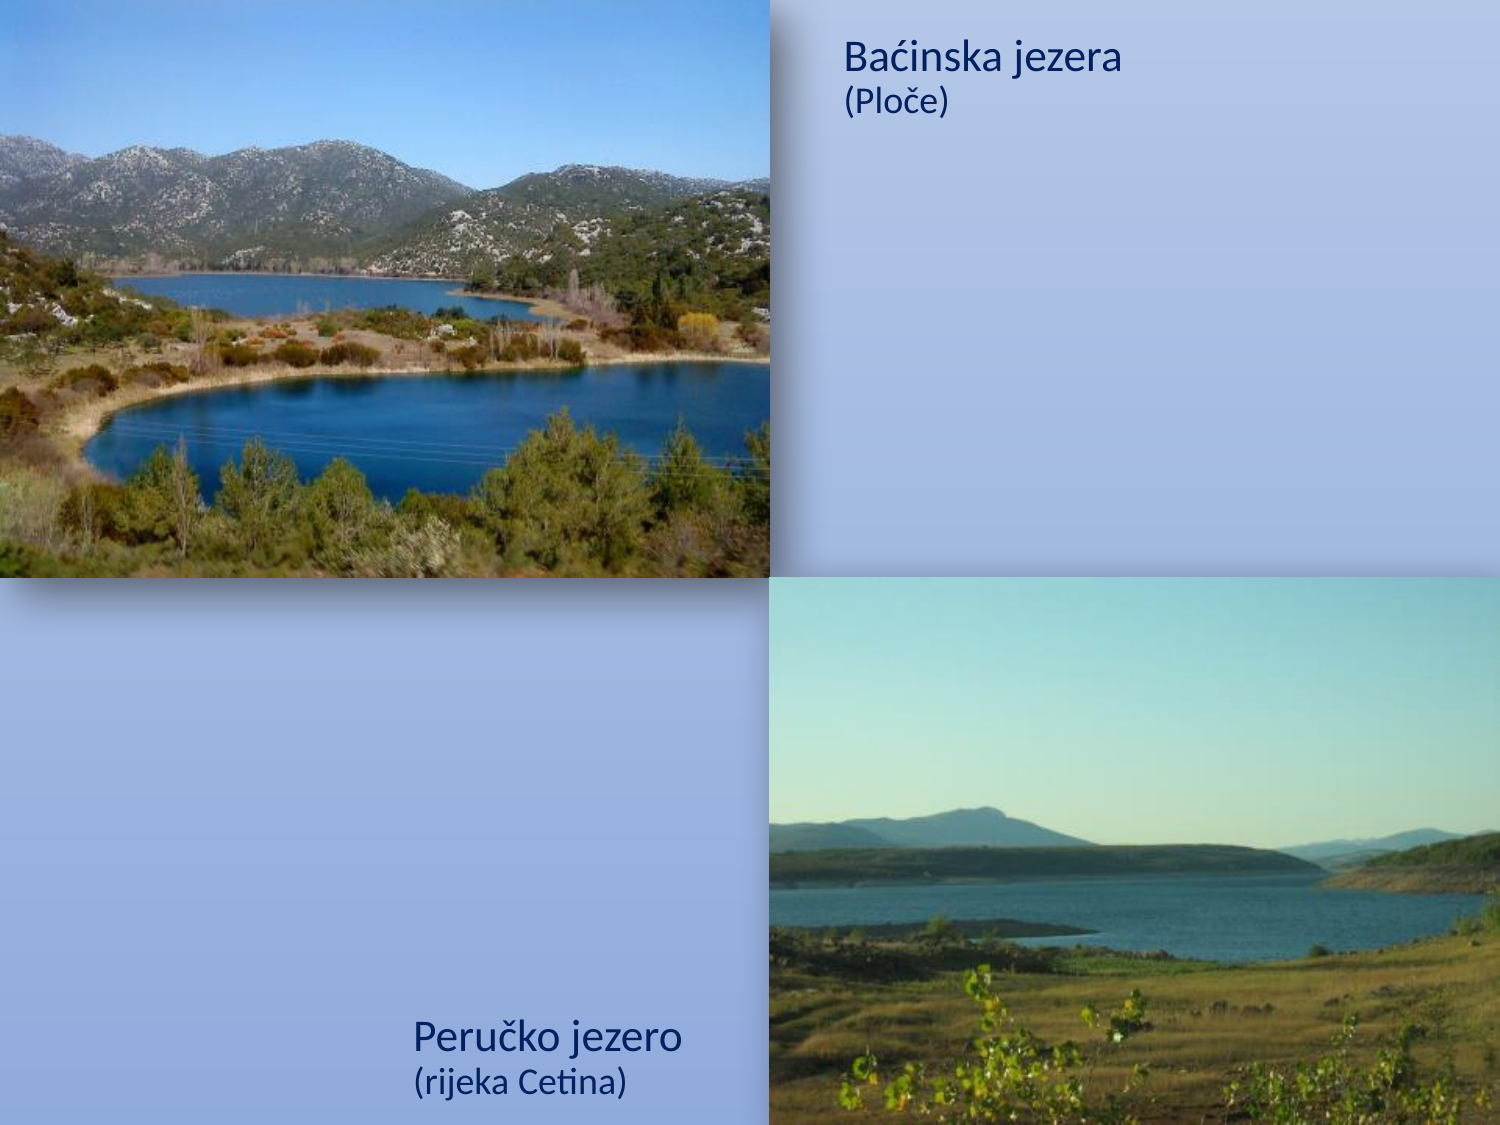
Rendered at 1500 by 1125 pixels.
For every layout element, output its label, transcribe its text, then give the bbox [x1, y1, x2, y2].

title Baćinska jezera (Ploče) [828, 24, 1249, 130]
picture [0, 0, 1500, 1125]
text_box Peručko jezero (rijeka Cetina) [398, 1004, 729, 1111]
